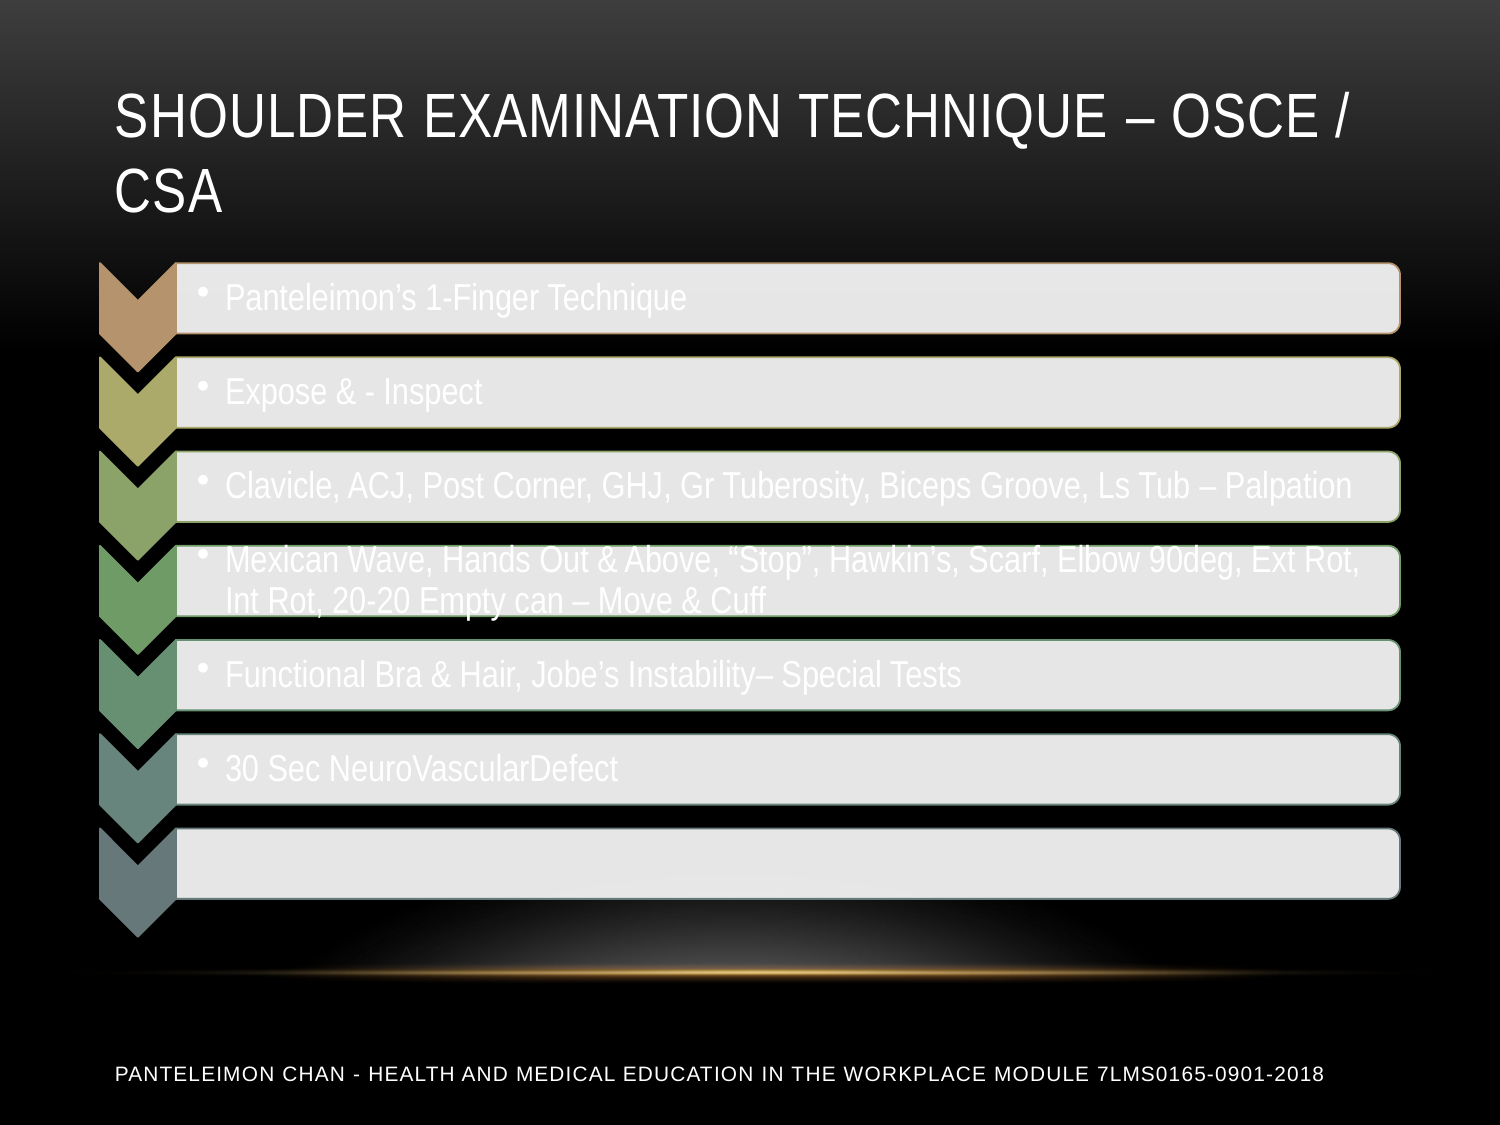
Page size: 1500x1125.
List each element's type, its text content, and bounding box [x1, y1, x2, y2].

footer Panteleimon Chan - Health and Medical Education in the Workplace Module 7LMS0165-0901-2018 [99, 1042, 1341, 1103]
picture [0, 0, 1500, 1125]
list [99, 262, 1401, 938]
title Shoulder Examination Technique – OSCE / CSA [99, 45, 1400, 233]
